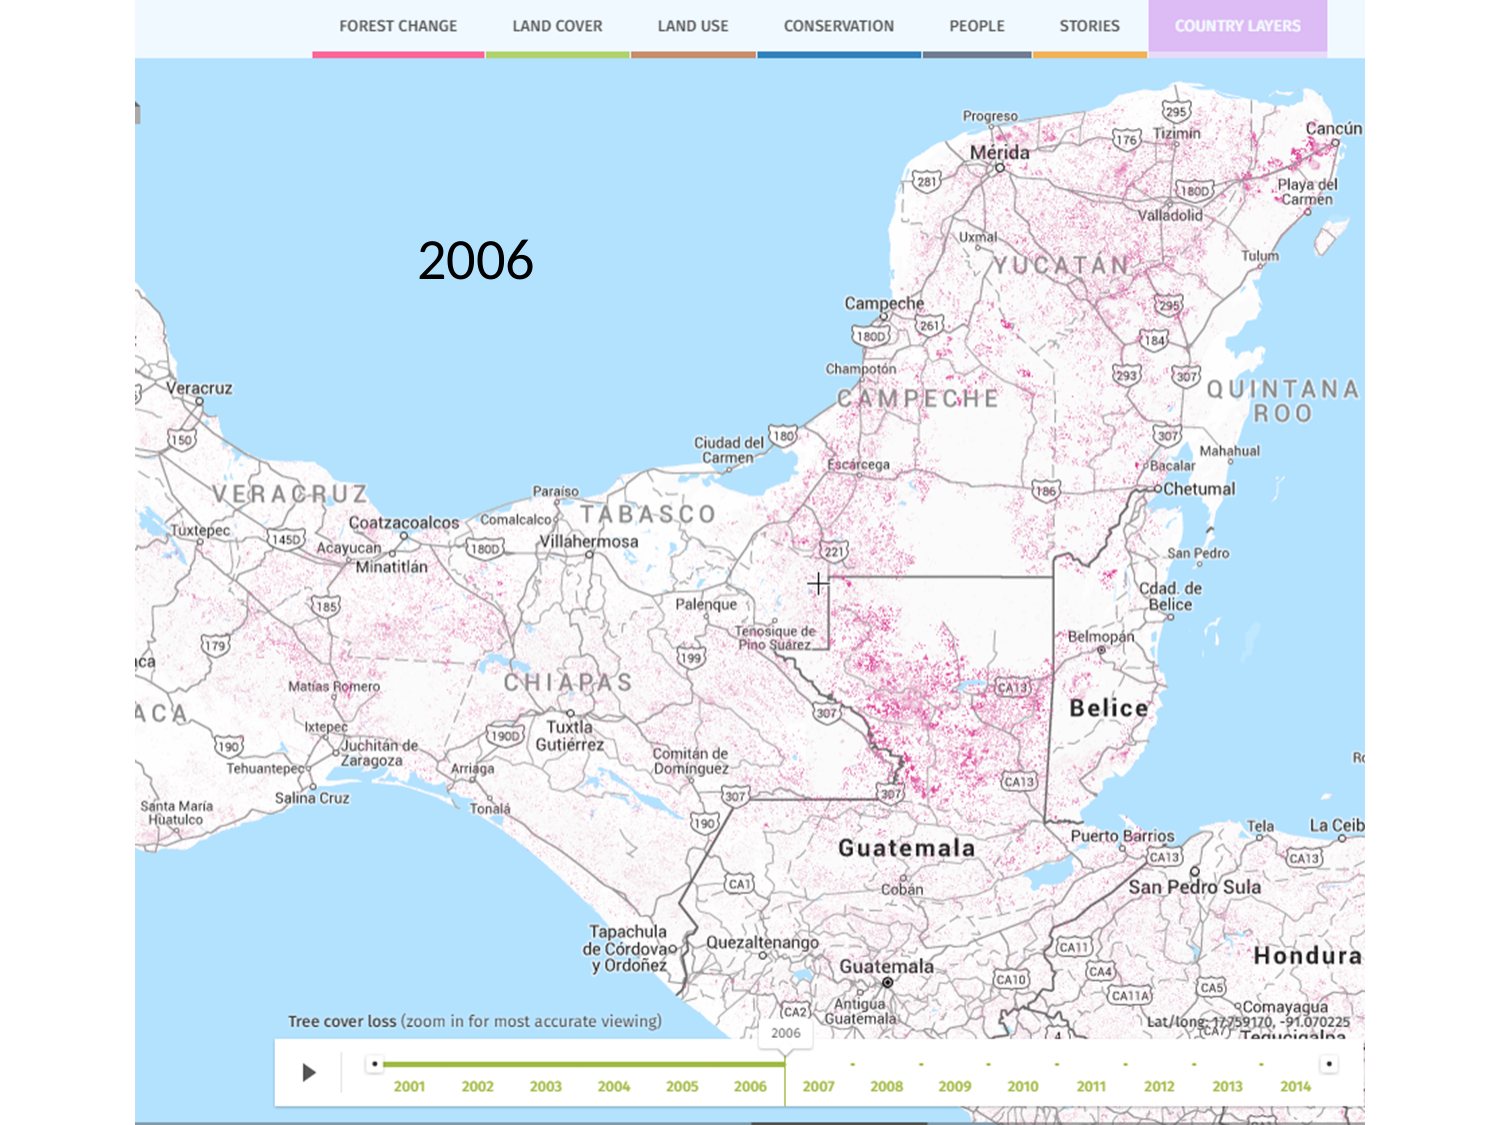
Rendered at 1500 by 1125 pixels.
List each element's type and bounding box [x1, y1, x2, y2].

picture [134, 0, 1365, 1125]
